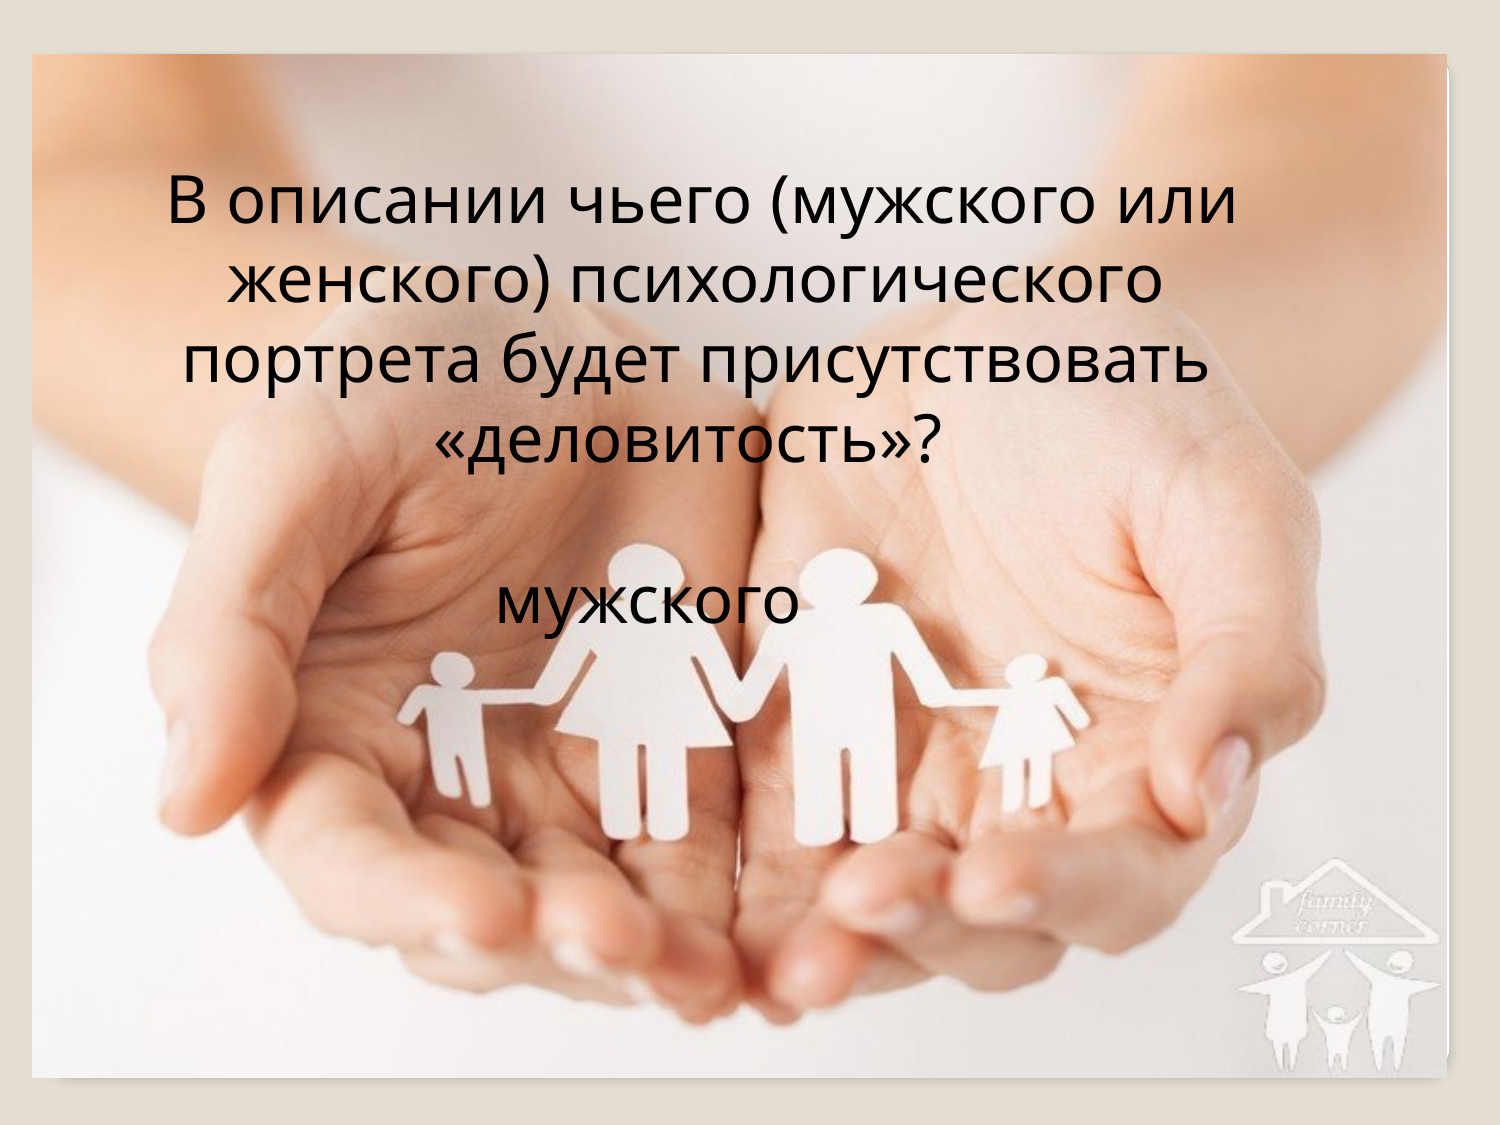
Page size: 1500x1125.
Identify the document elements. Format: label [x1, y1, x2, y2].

picture [31, 54, 1448, 1079]
